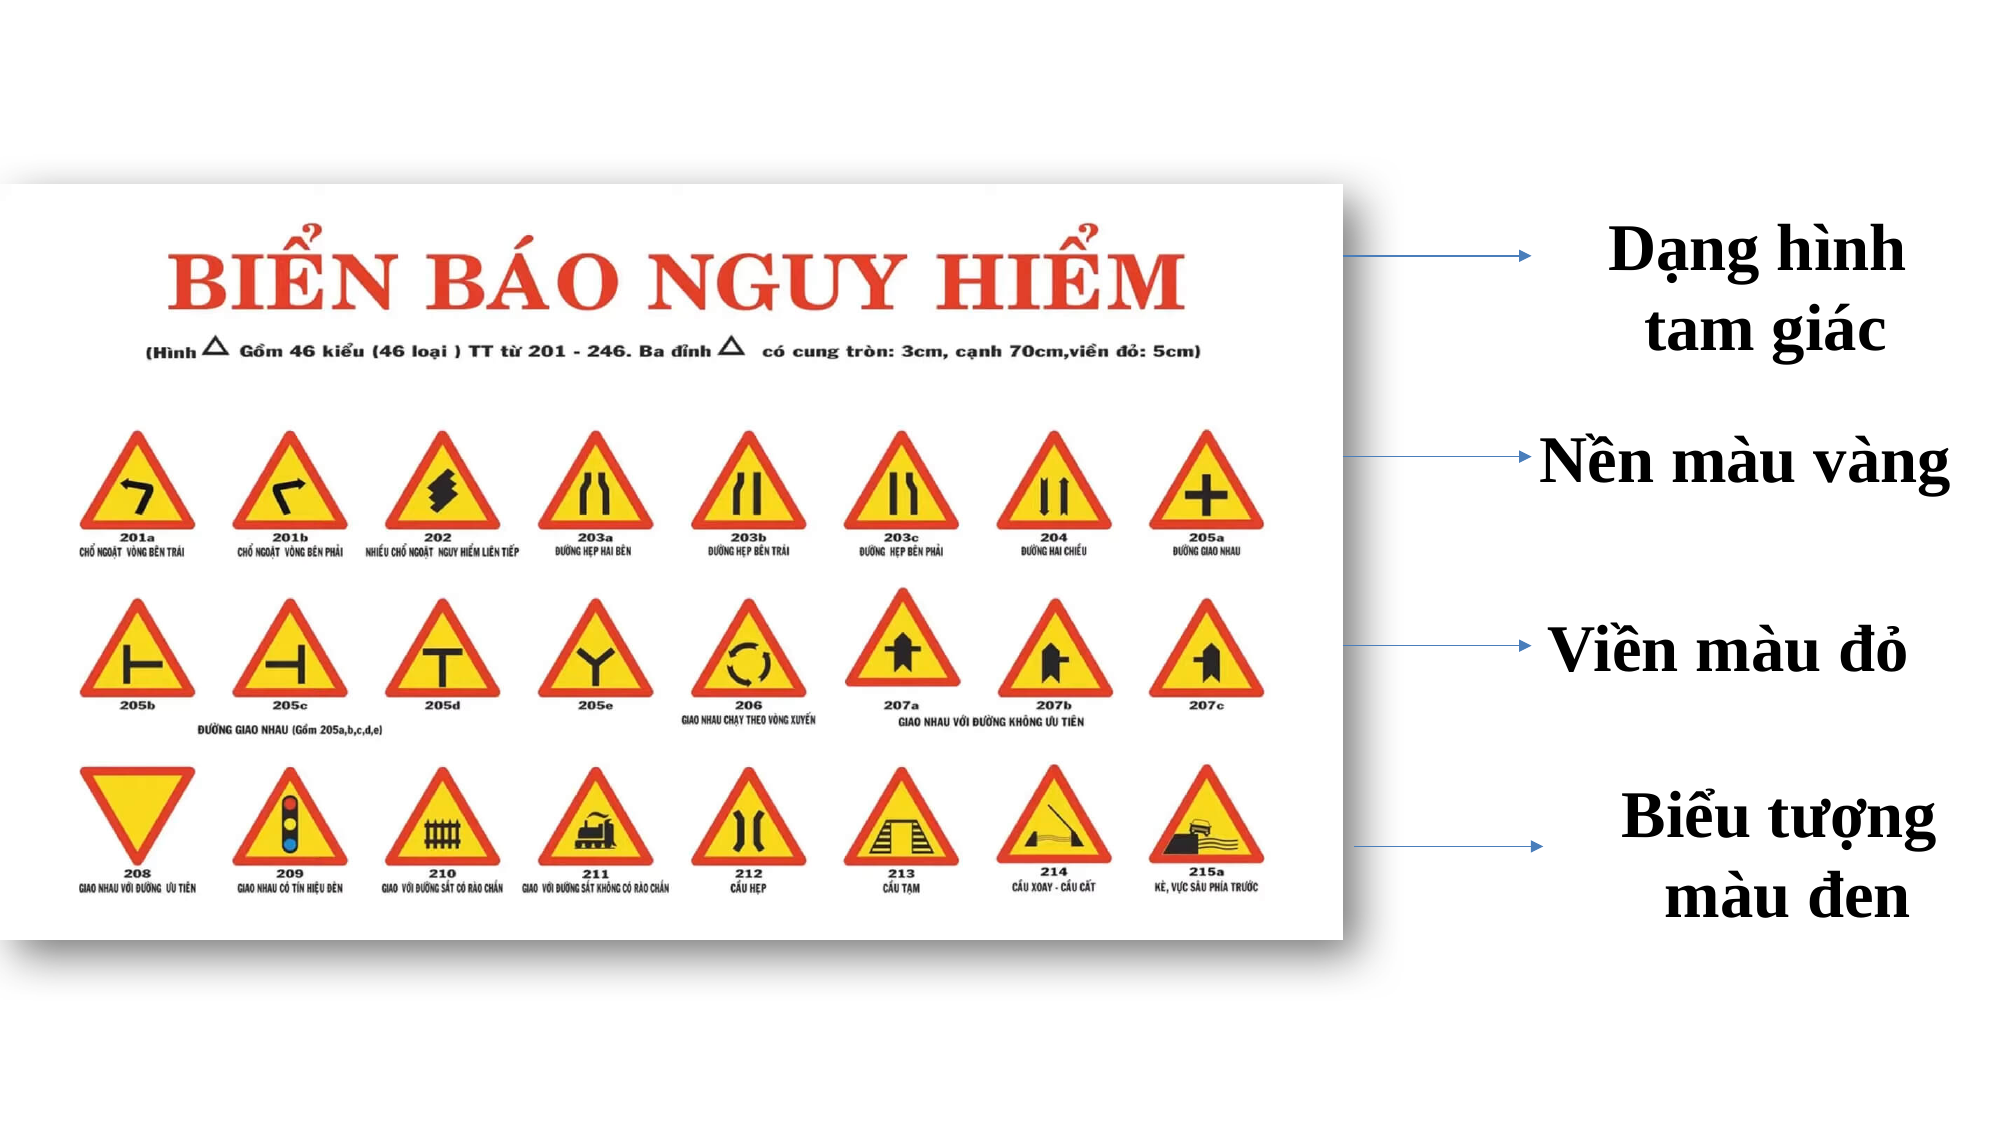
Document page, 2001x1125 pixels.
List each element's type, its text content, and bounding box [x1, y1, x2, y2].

text_box Viền màu đỏ [1533, 596, 1924, 692]
text_box Dạng hình tam giác [1531, 196, 2000, 372]
picture [0, 184, 1343, 940]
text_box Nền màu vàng [1524, 407, 1967, 503]
text_box Biểu tượng màu đen [1531, 763, 2000, 939]
